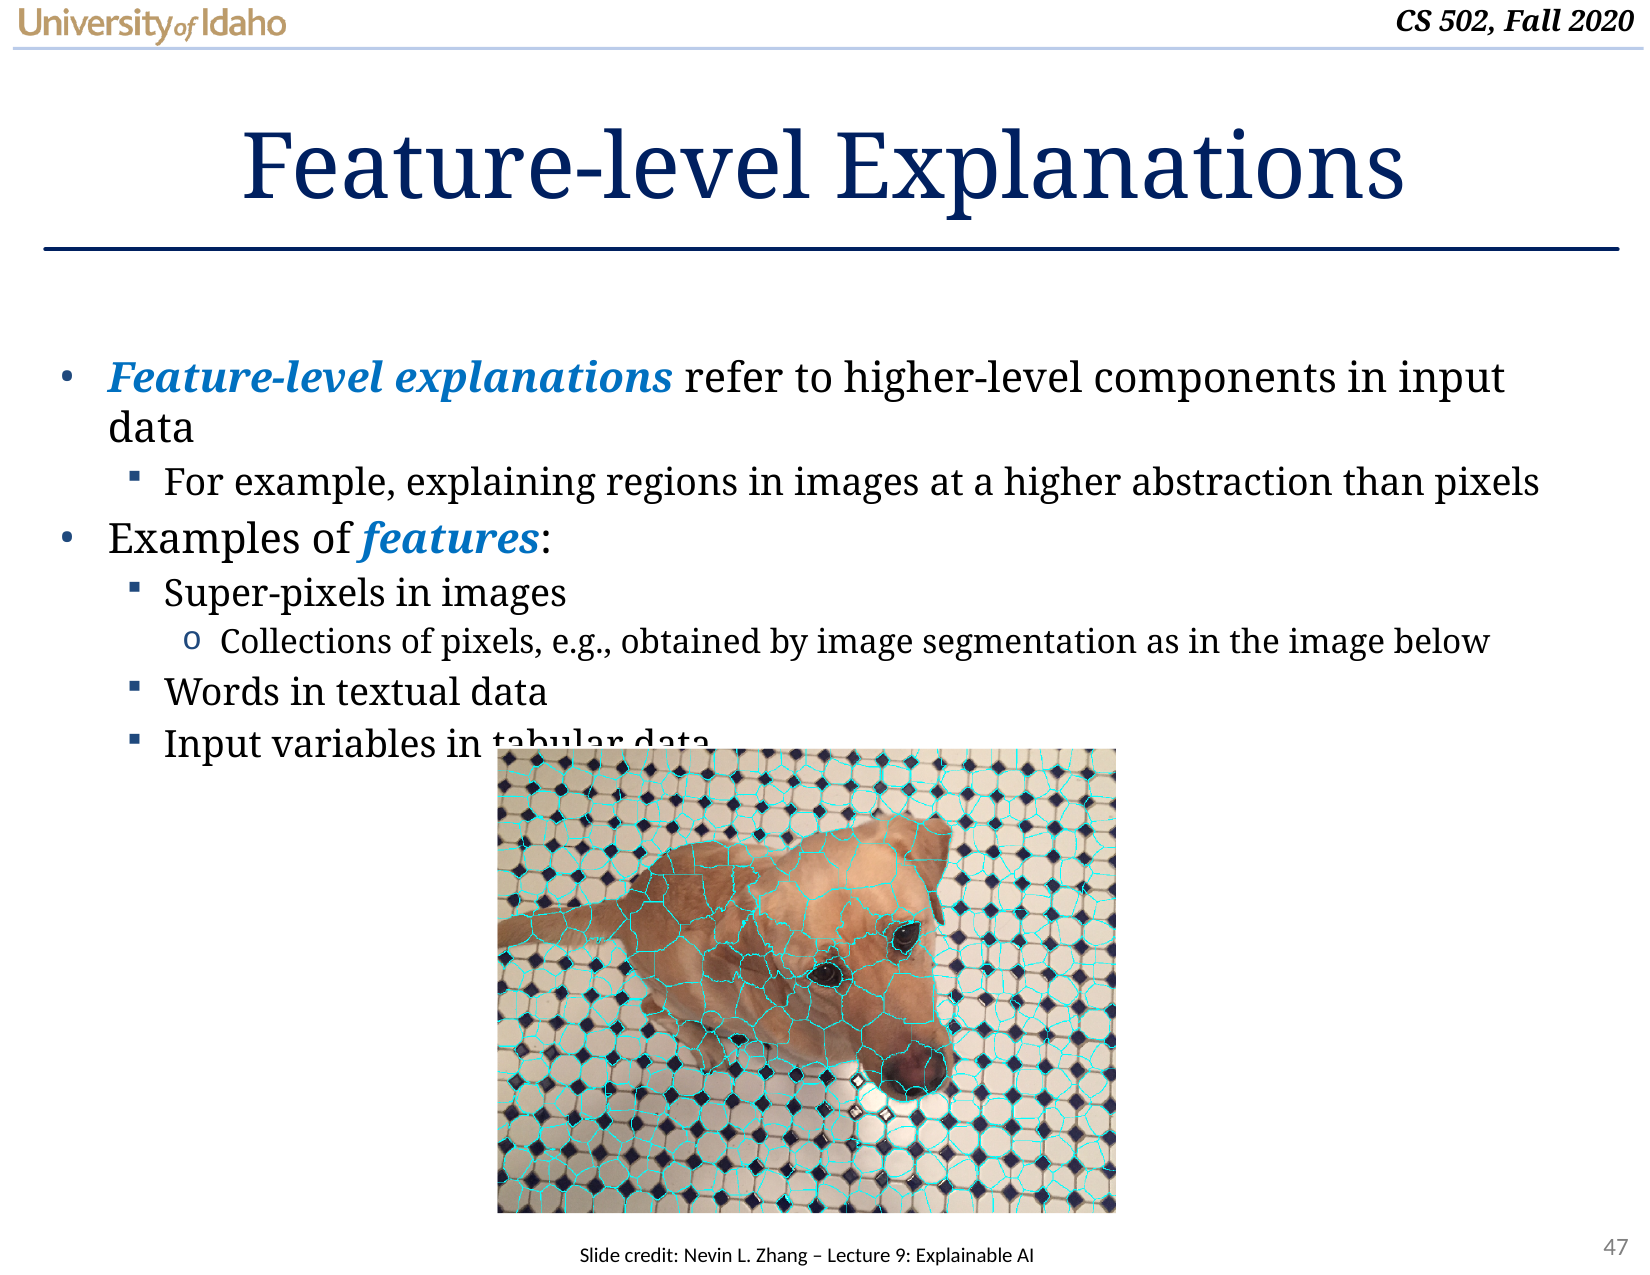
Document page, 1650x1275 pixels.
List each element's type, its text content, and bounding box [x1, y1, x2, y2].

text_box Slide credit: Nevin L. Zhang – Lecture 9: Explainable AI [187, 1234, 1428, 1275]
picture [493, 746, 1121, 1217]
list Feature-level explanations refer to higher-level components in input data For example, explaining regions in images at a higher abstraction than pixels Examples of features: Super-pixels in images Collections of pixels, e.g., obtained by image segmentation as in the image below Words in textual data Input variables in tabular data [45, 342, 1618, 1224]
picture [19, 8, 286, 46]
title Feature-level Explanations [0, 75, 1650, 248]
